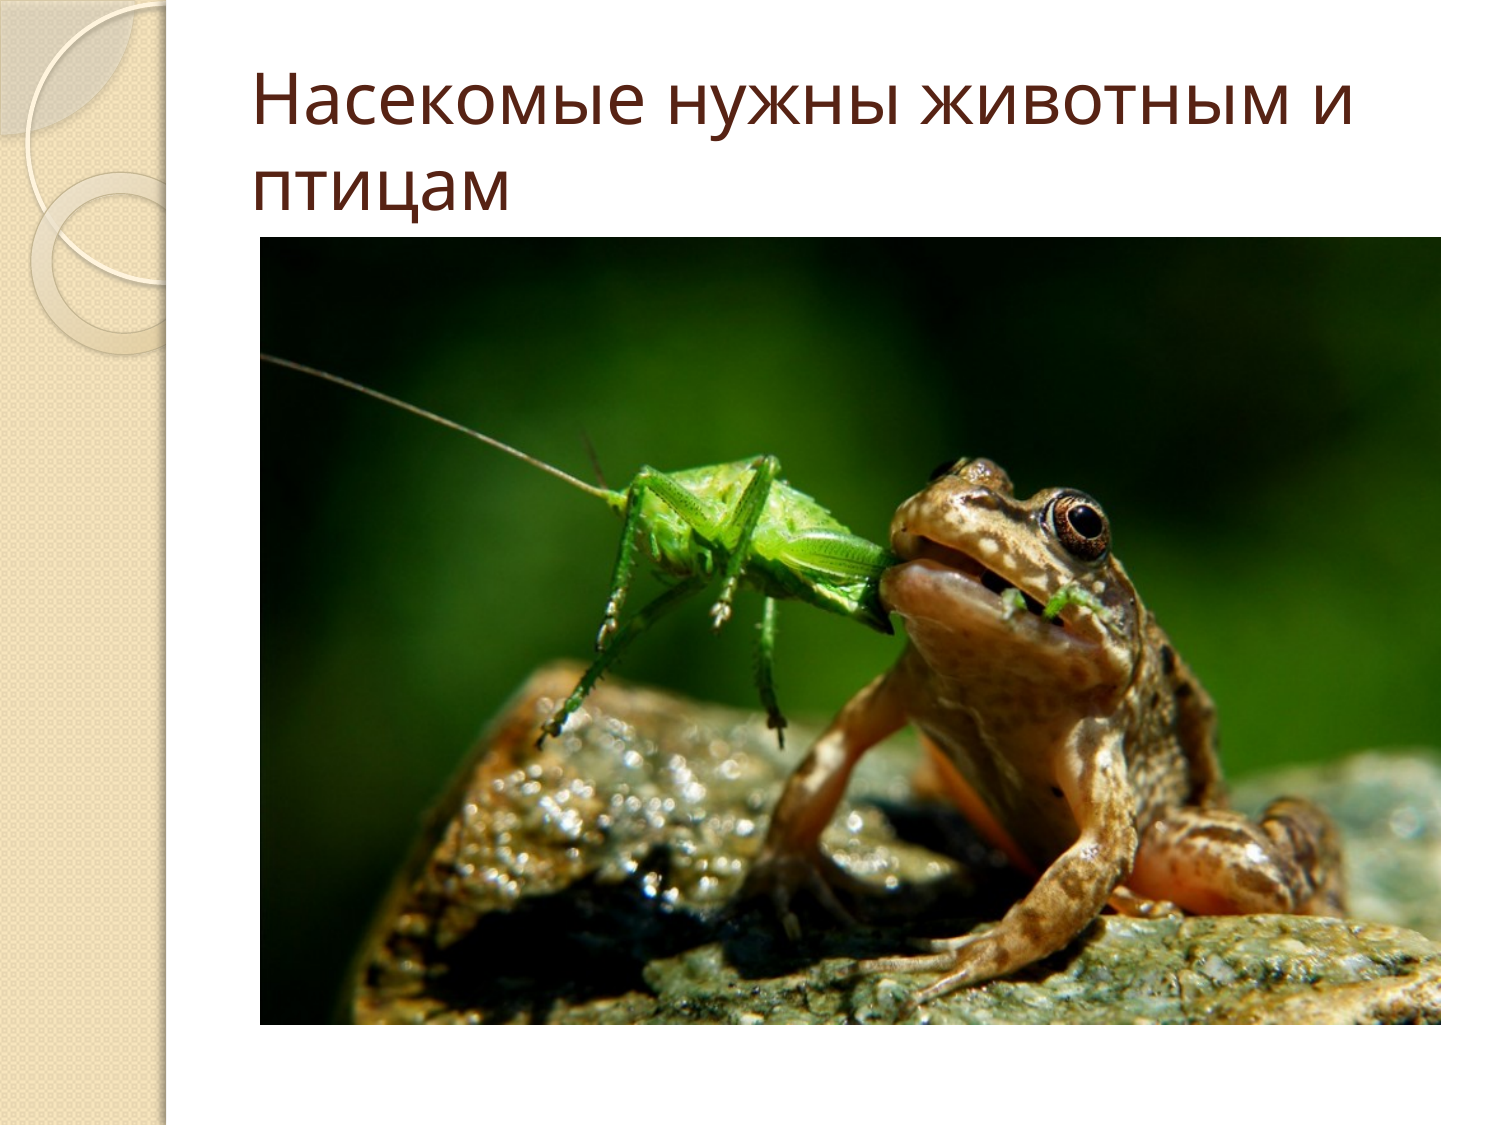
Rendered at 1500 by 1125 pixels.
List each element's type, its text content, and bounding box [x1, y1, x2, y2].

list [259, 237, 1441, 1026]
title Насекомые нужны животным и птицам [235, 45, 1466, 233]
